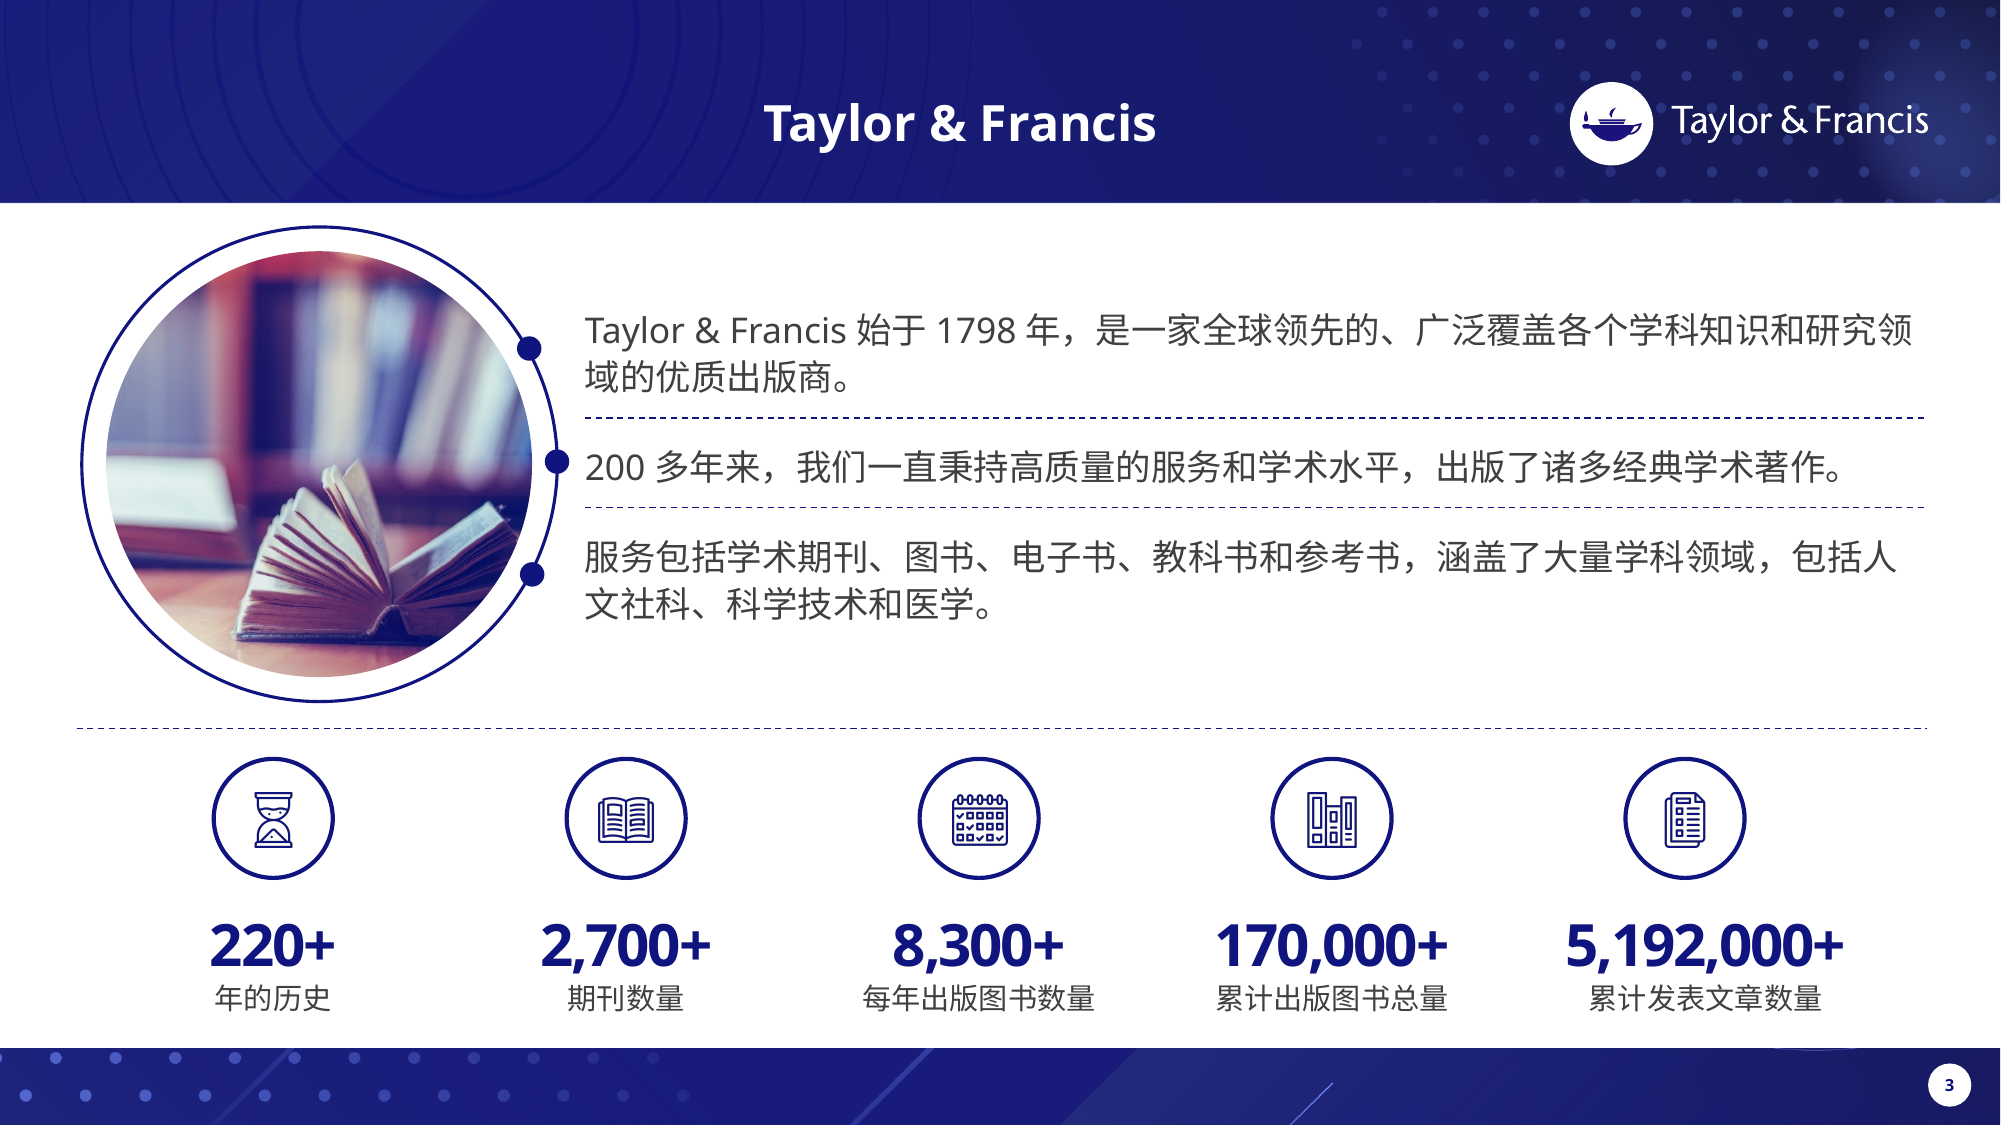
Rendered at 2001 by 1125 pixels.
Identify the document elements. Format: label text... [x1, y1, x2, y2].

slide_number 3 [1917, 1054, 1983, 1117]
text_box [564, 756, 688, 881]
text_box [79, 367, 100, 561]
text_box [544, 448, 570, 475]
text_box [1194, 758, 1470, 1023]
title Taylor & Francis [74, 77, 1848, 165]
text_box 2,700+ 期刊数量 [489, 895, 764, 1023]
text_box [841, 758, 1117, 1023]
text_box [214, 224, 425, 249]
text_box [231, 687, 408, 704]
text_box [537, 338, 542, 359]
text_box Taylor & Francis始于1798年，是一家全球领先的、广泛覆盖各个学科知识和研究领域的优质出版商。 [584, 303, 1925, 398]
picture [0, 0, 2001, 1125]
text_box 200多年来，我们一直秉持高质量的服务和学术水平，出版了诸多经典学术著作。 [584, 440, 1925, 488]
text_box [135, 758, 411, 1023]
text_box [537, 363, 560, 563]
text_box 服务包括学术期刊、图书、电子书、教科书和参考书，涵盖了大量学科领域，包括人文社科、科学技术和医学。 [584, 530, 1925, 625]
text_box [537, 562, 545, 587]
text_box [1515, 758, 1896, 1023]
